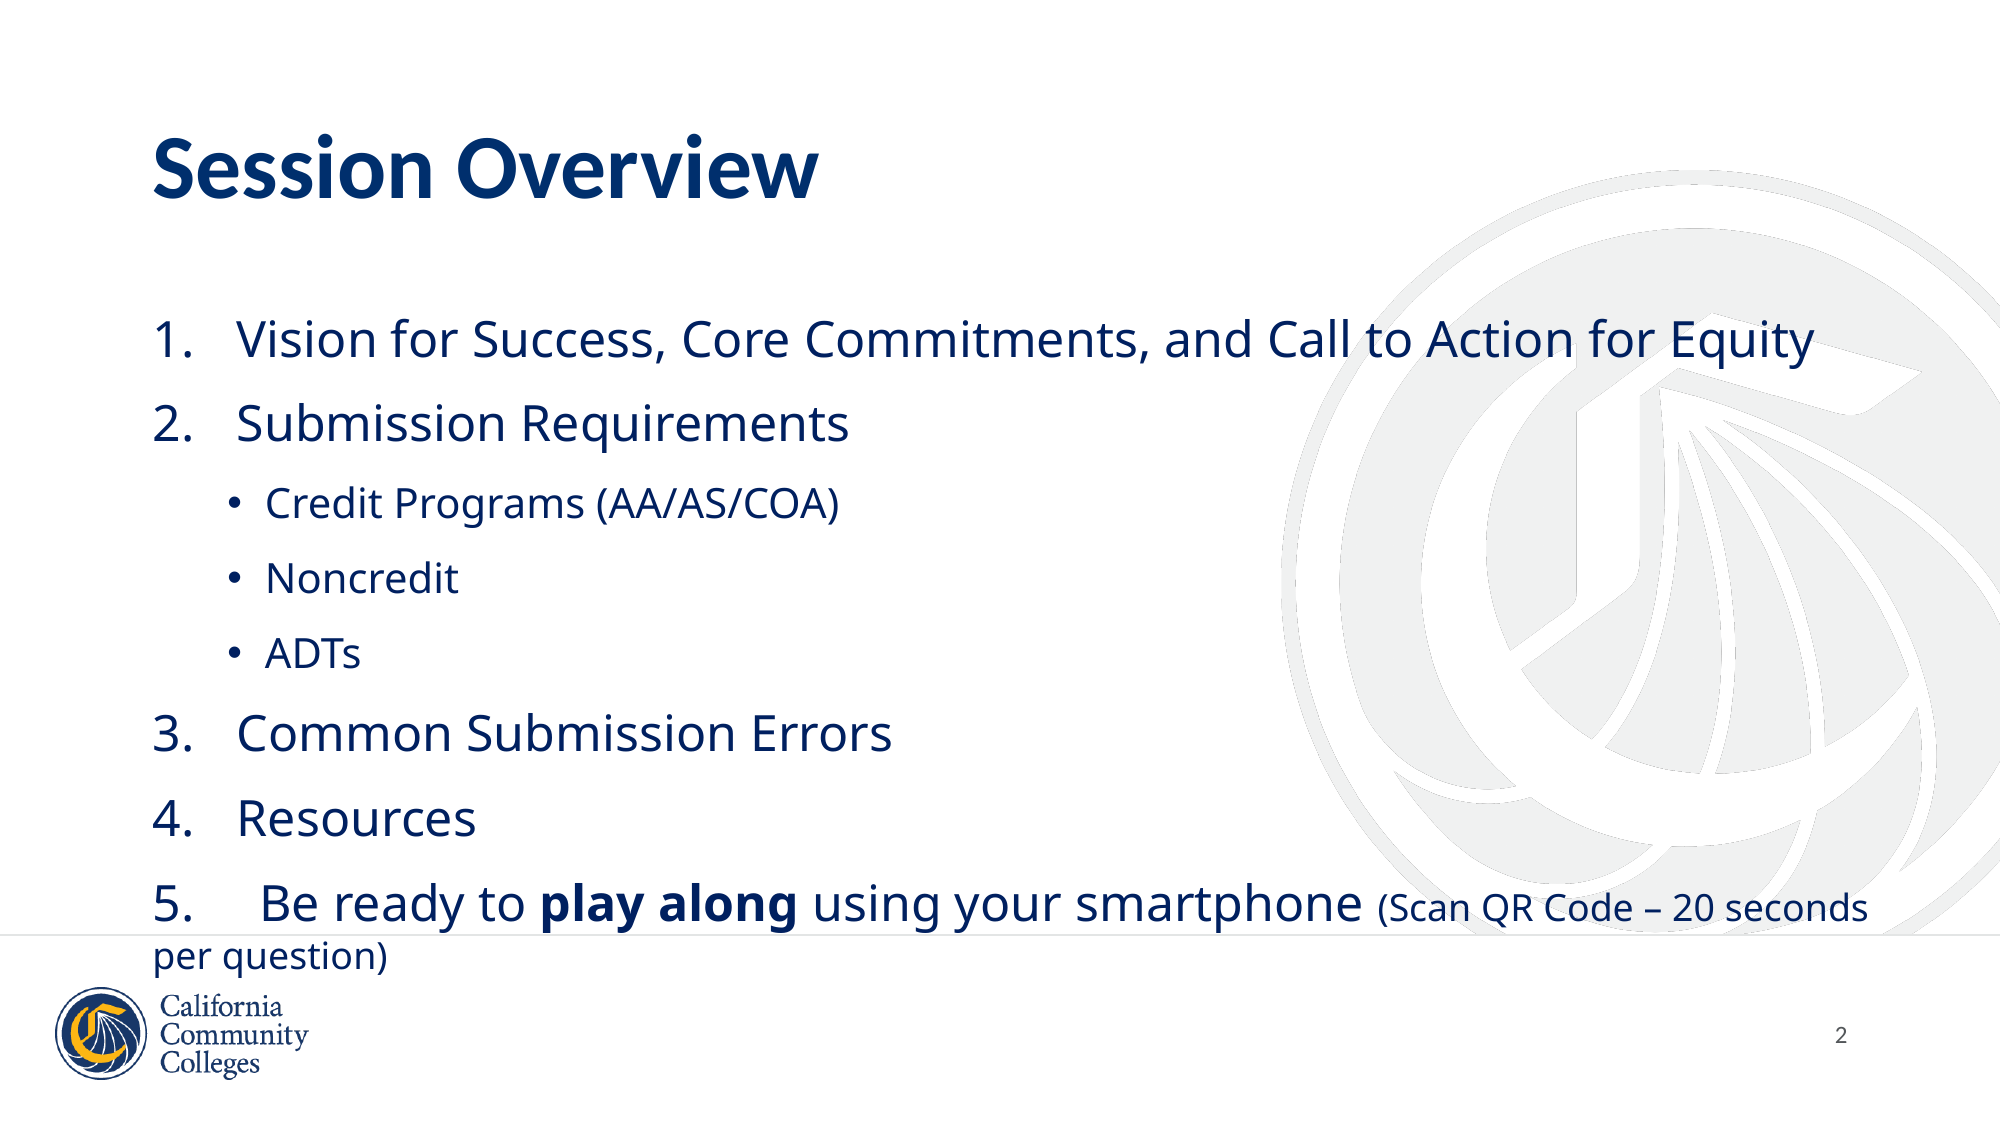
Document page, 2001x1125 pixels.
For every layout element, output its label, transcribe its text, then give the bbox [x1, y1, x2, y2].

list Vision for Success, Core Commitments, and Call to Action for Equity Submission Requirements Credit Programs (AA/AS/COA) Noncredit ADTs Common Submission Errors Resources 5. Be ready to play along using your smartphone (Scan QR Code – 20 seconds per question) [137, 299, 1916, 899]
picture [1281, 170, 2000, 934]
picture [52, 984, 312, 1083]
title Session Overview [137, 59, 1863, 278]
slide_number 2 [1412, 1003, 1863, 1064]
